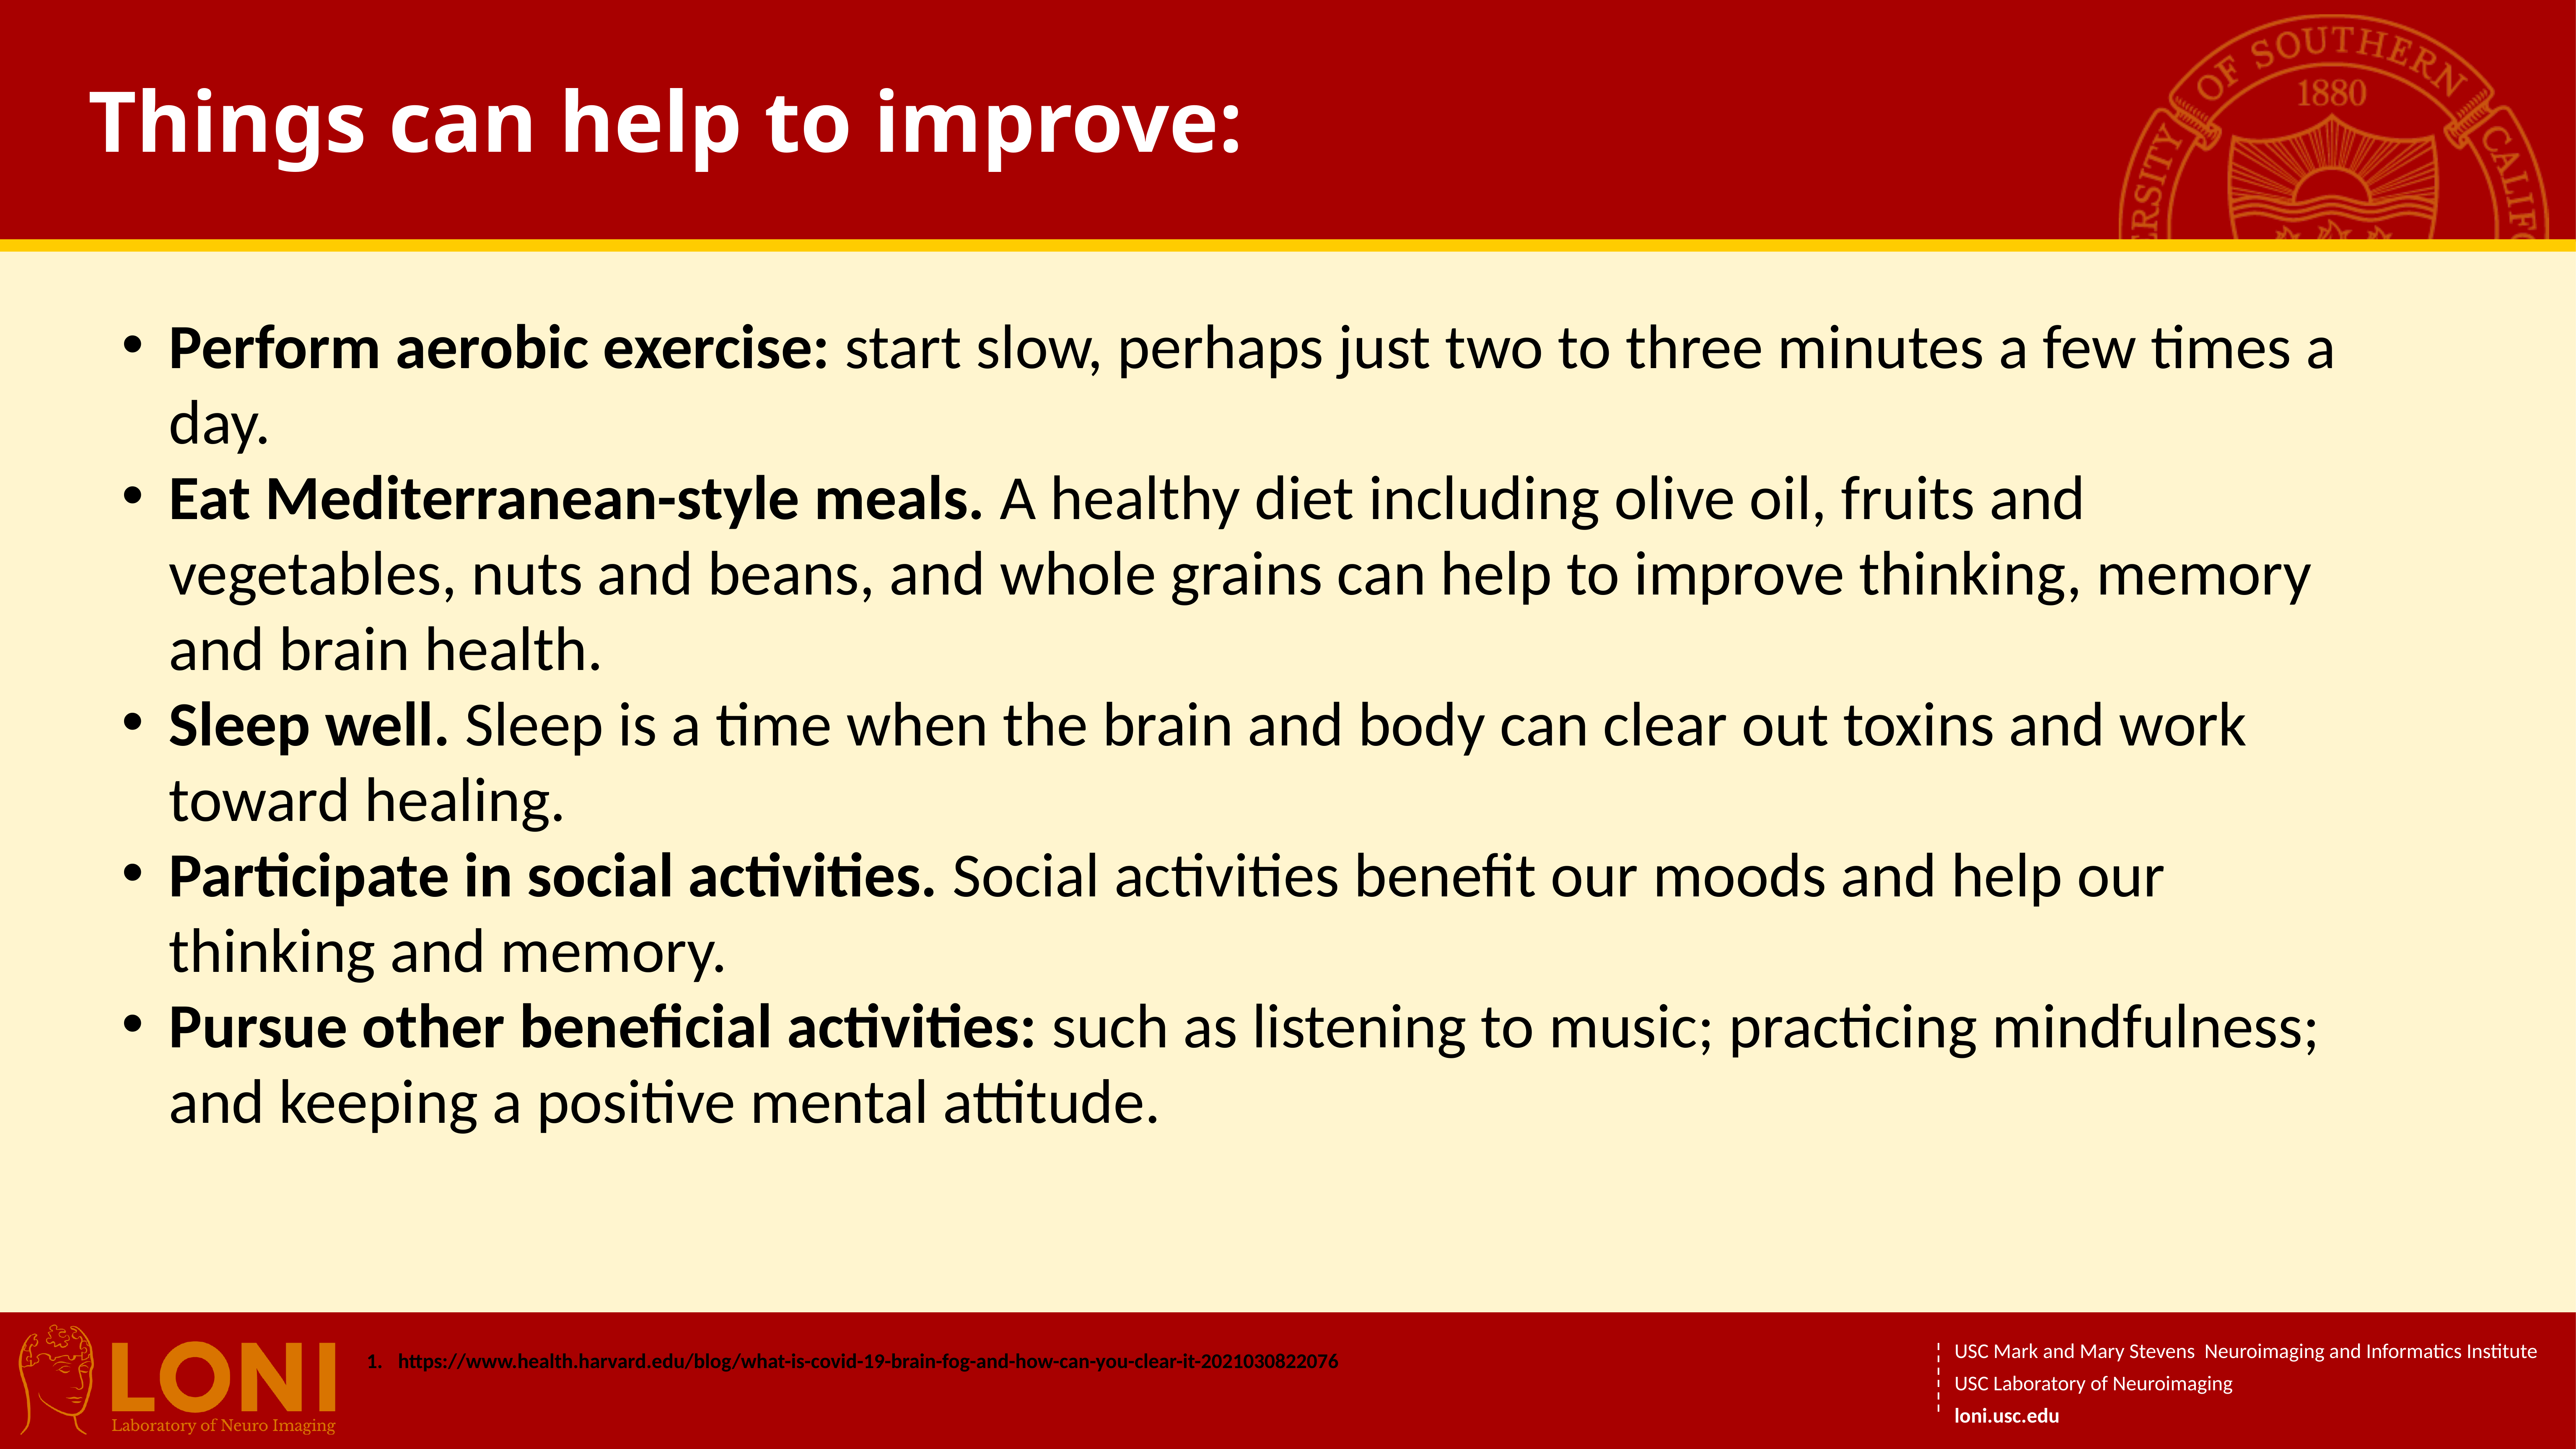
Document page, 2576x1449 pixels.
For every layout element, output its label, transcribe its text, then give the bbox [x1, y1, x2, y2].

text_box USC Mark and Mary Stevens Neuroimaging and Informatics Institute USC Laboratory of Neuroimaging loni.usc.edu [1948, 1334, 2551, 1423]
text_box https://www.health.harvard.edu/blog/what-is-covid-19-brain-fog-and-how-can-you-clear-it-2021030822076 [360, 1344, 1806, 1376]
title Things can help to improve: [82, 40, 2084, 210]
text_box Perform aerobic exercise: start slow, perhaps just two to three minutes a few times a day. Eat Mediterranean-style meals. A healthy diet including olive oil, fruits and vegetables, nuts and beans, and whole grains can help to improve thinking, memory and brain health. Sleep well. Sleep is a time when the brain and body can clear out toxins and work toward healing. Participate in social activities. Social activities benefit our moods and help our thinking and memory. Pursue other beneficial activities: such as listening to music; practicing mindfulness; and keeping a positive mental attitude. [115, 302, 2392, 1139]
